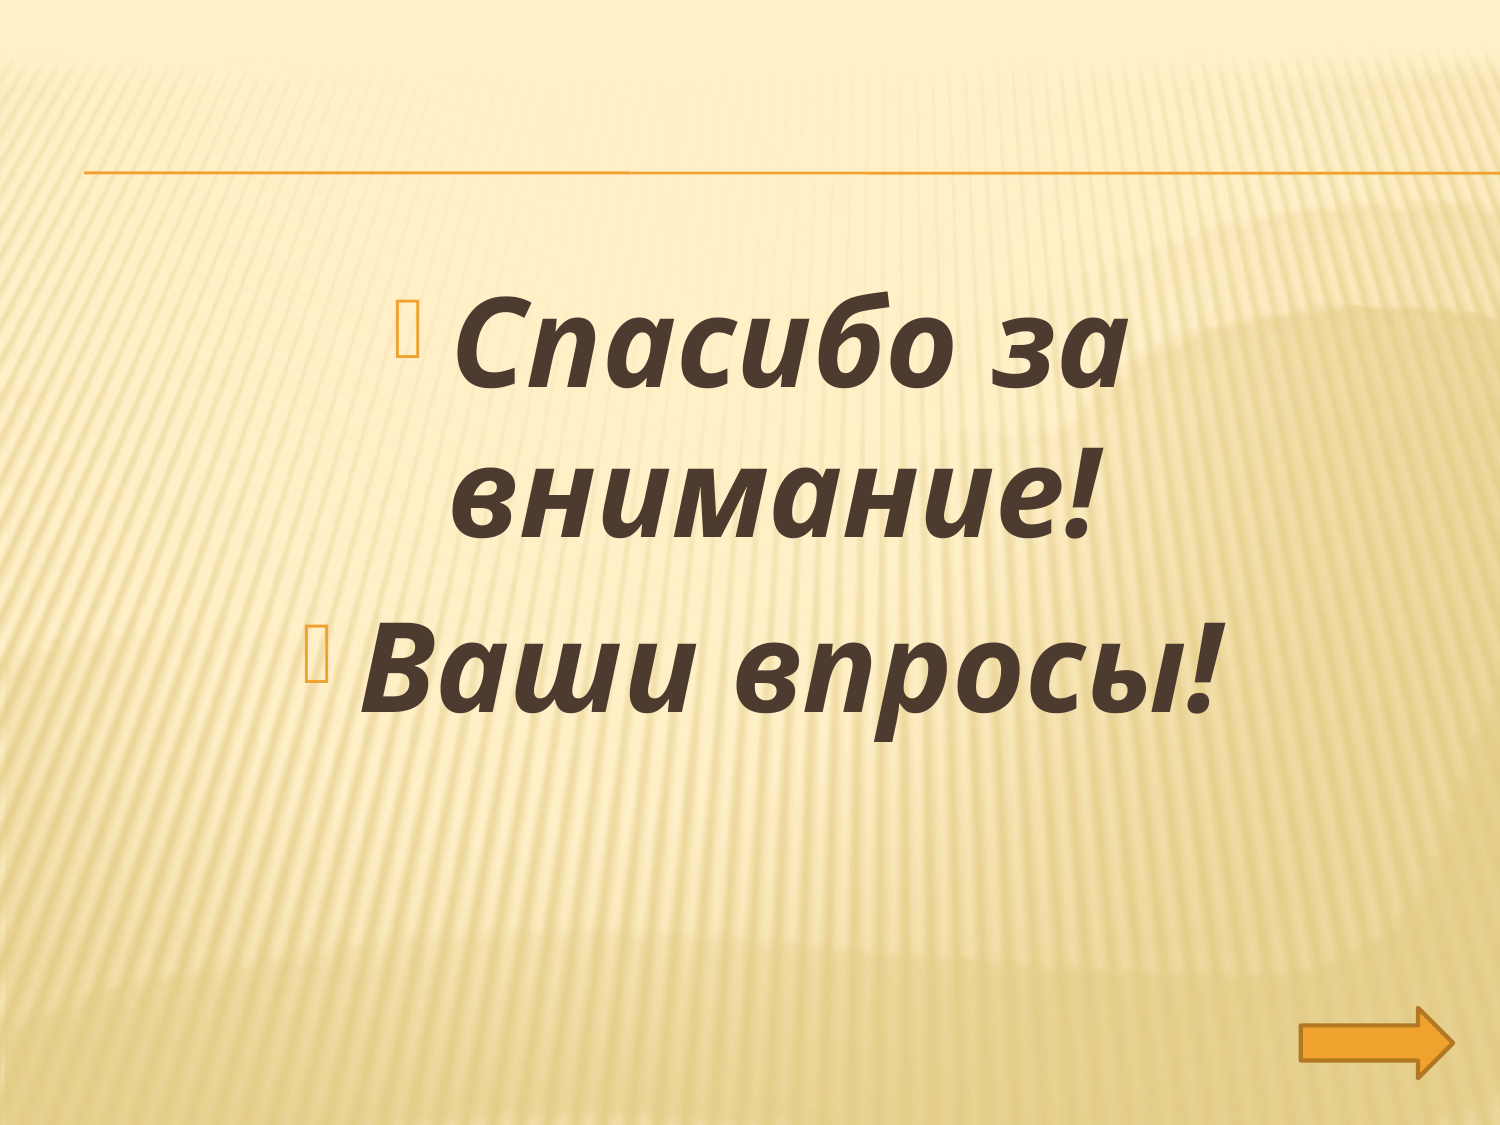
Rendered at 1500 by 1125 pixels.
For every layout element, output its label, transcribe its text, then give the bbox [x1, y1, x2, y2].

text_box [1298, 1005, 1456, 1081]
list Спасибо за внимание! Ваши впросы! [50, 254, 1475, 998]
